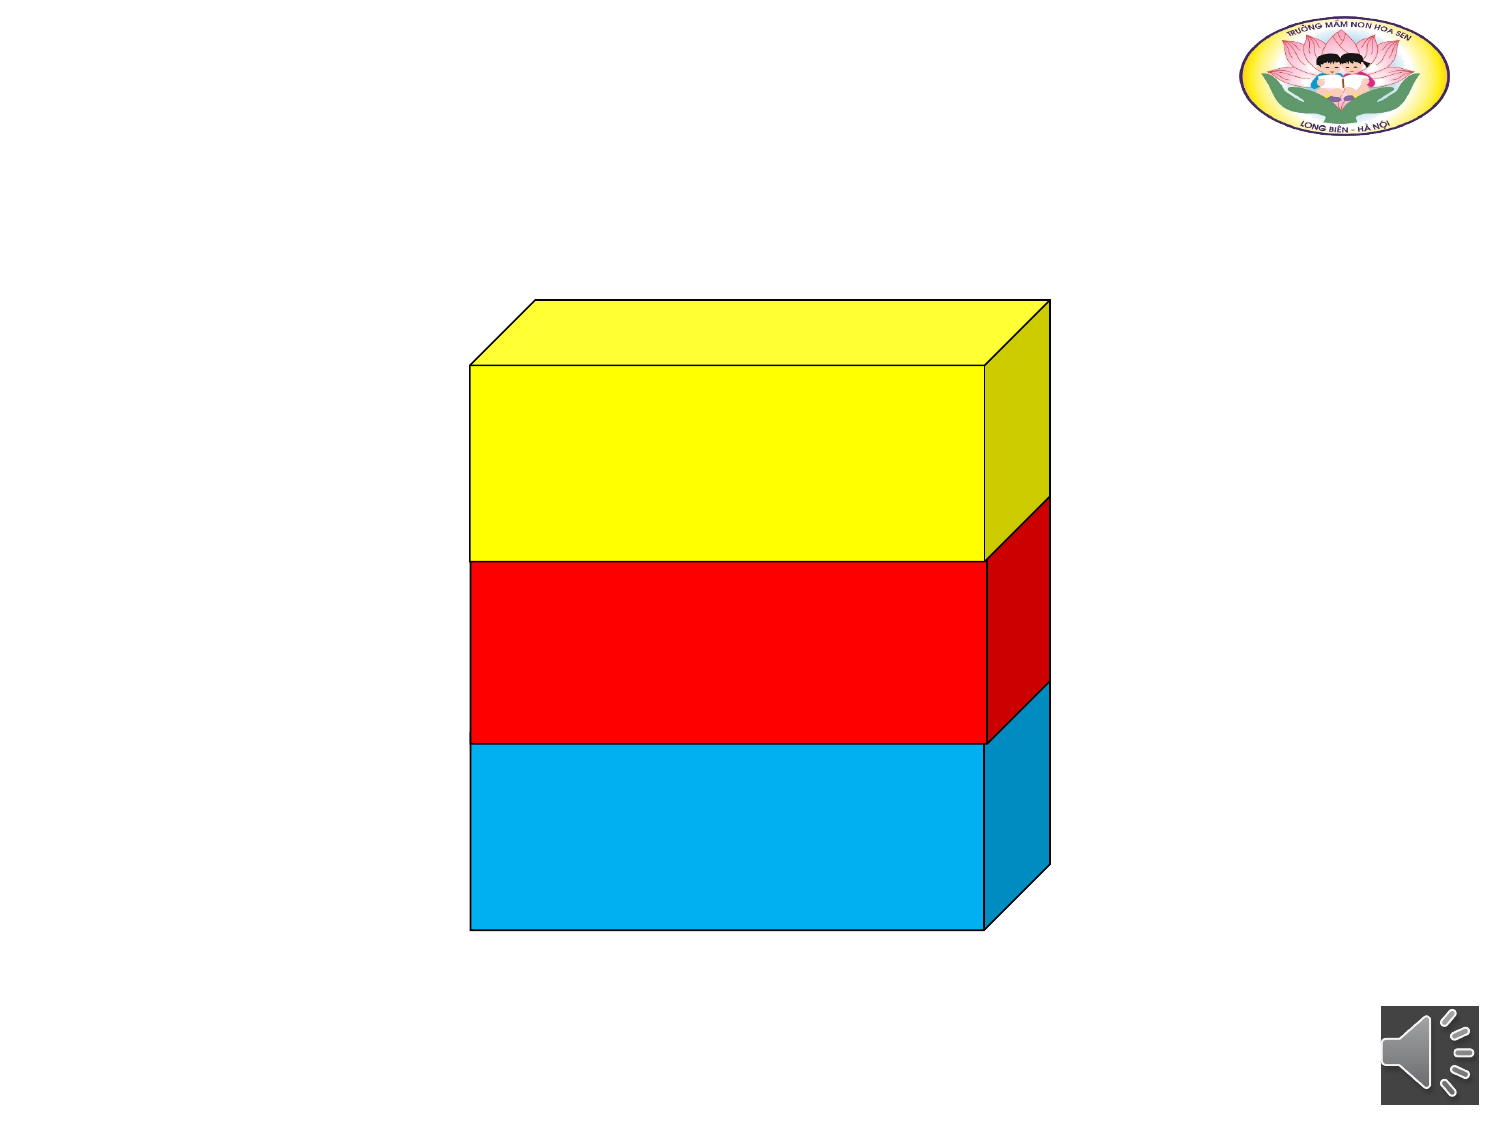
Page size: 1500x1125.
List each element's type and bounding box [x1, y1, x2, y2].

picture [1238, 16, 1450, 136]
text_box [470, 681, 1051, 931]
text_box [469, 299, 1051, 562]
text_box [470, 497, 1051, 744]
picture [1380, 1005, 1481, 1106]
